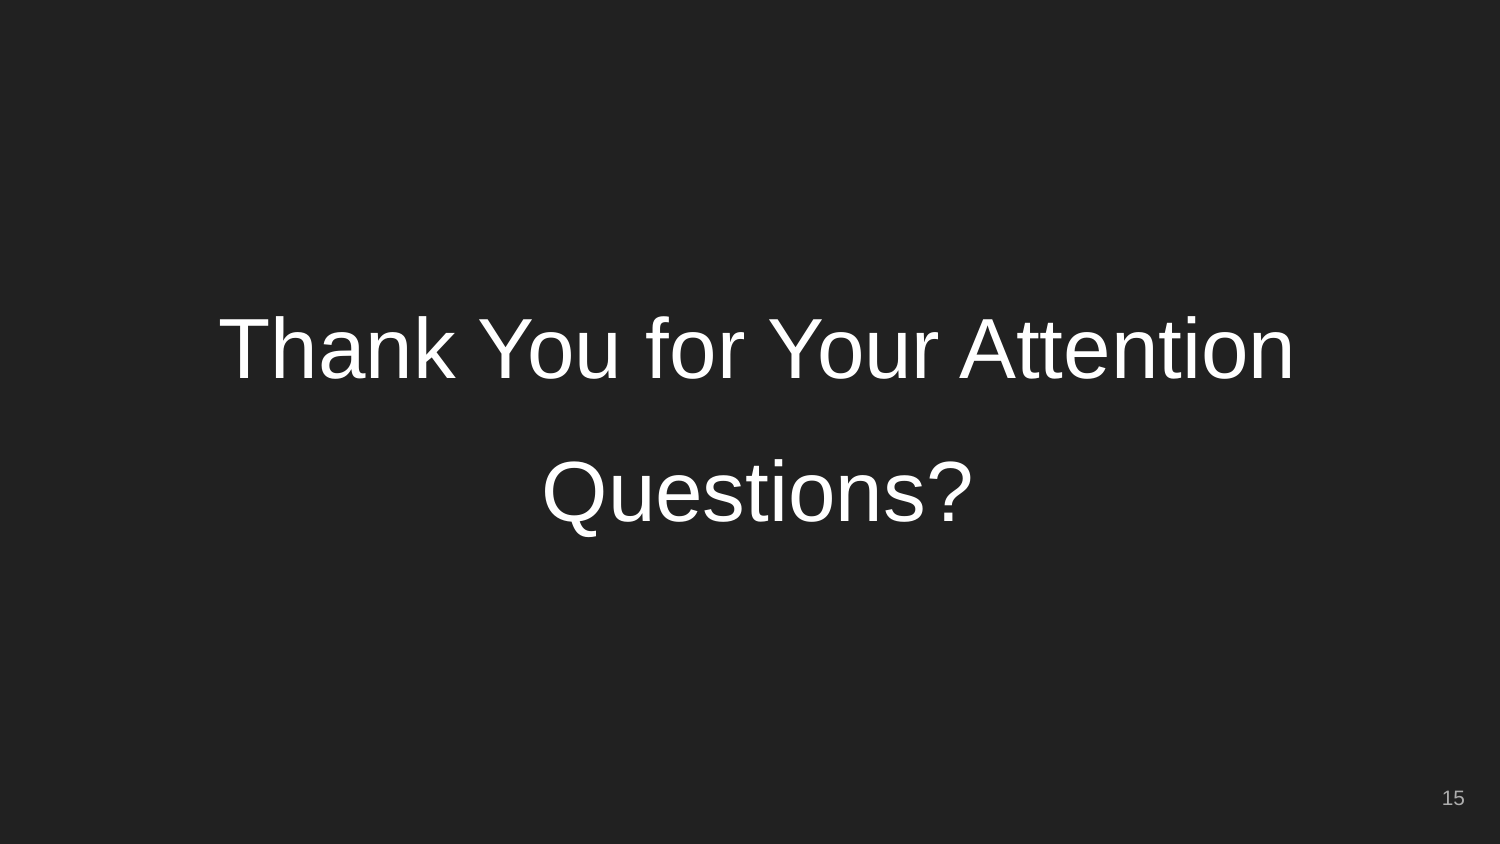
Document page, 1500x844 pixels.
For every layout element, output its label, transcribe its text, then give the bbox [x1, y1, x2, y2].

slide_number ‹#› [1389, 764, 1480, 830]
list Thank You for Your Attention Questions? [58, 262, 1457, 582]
